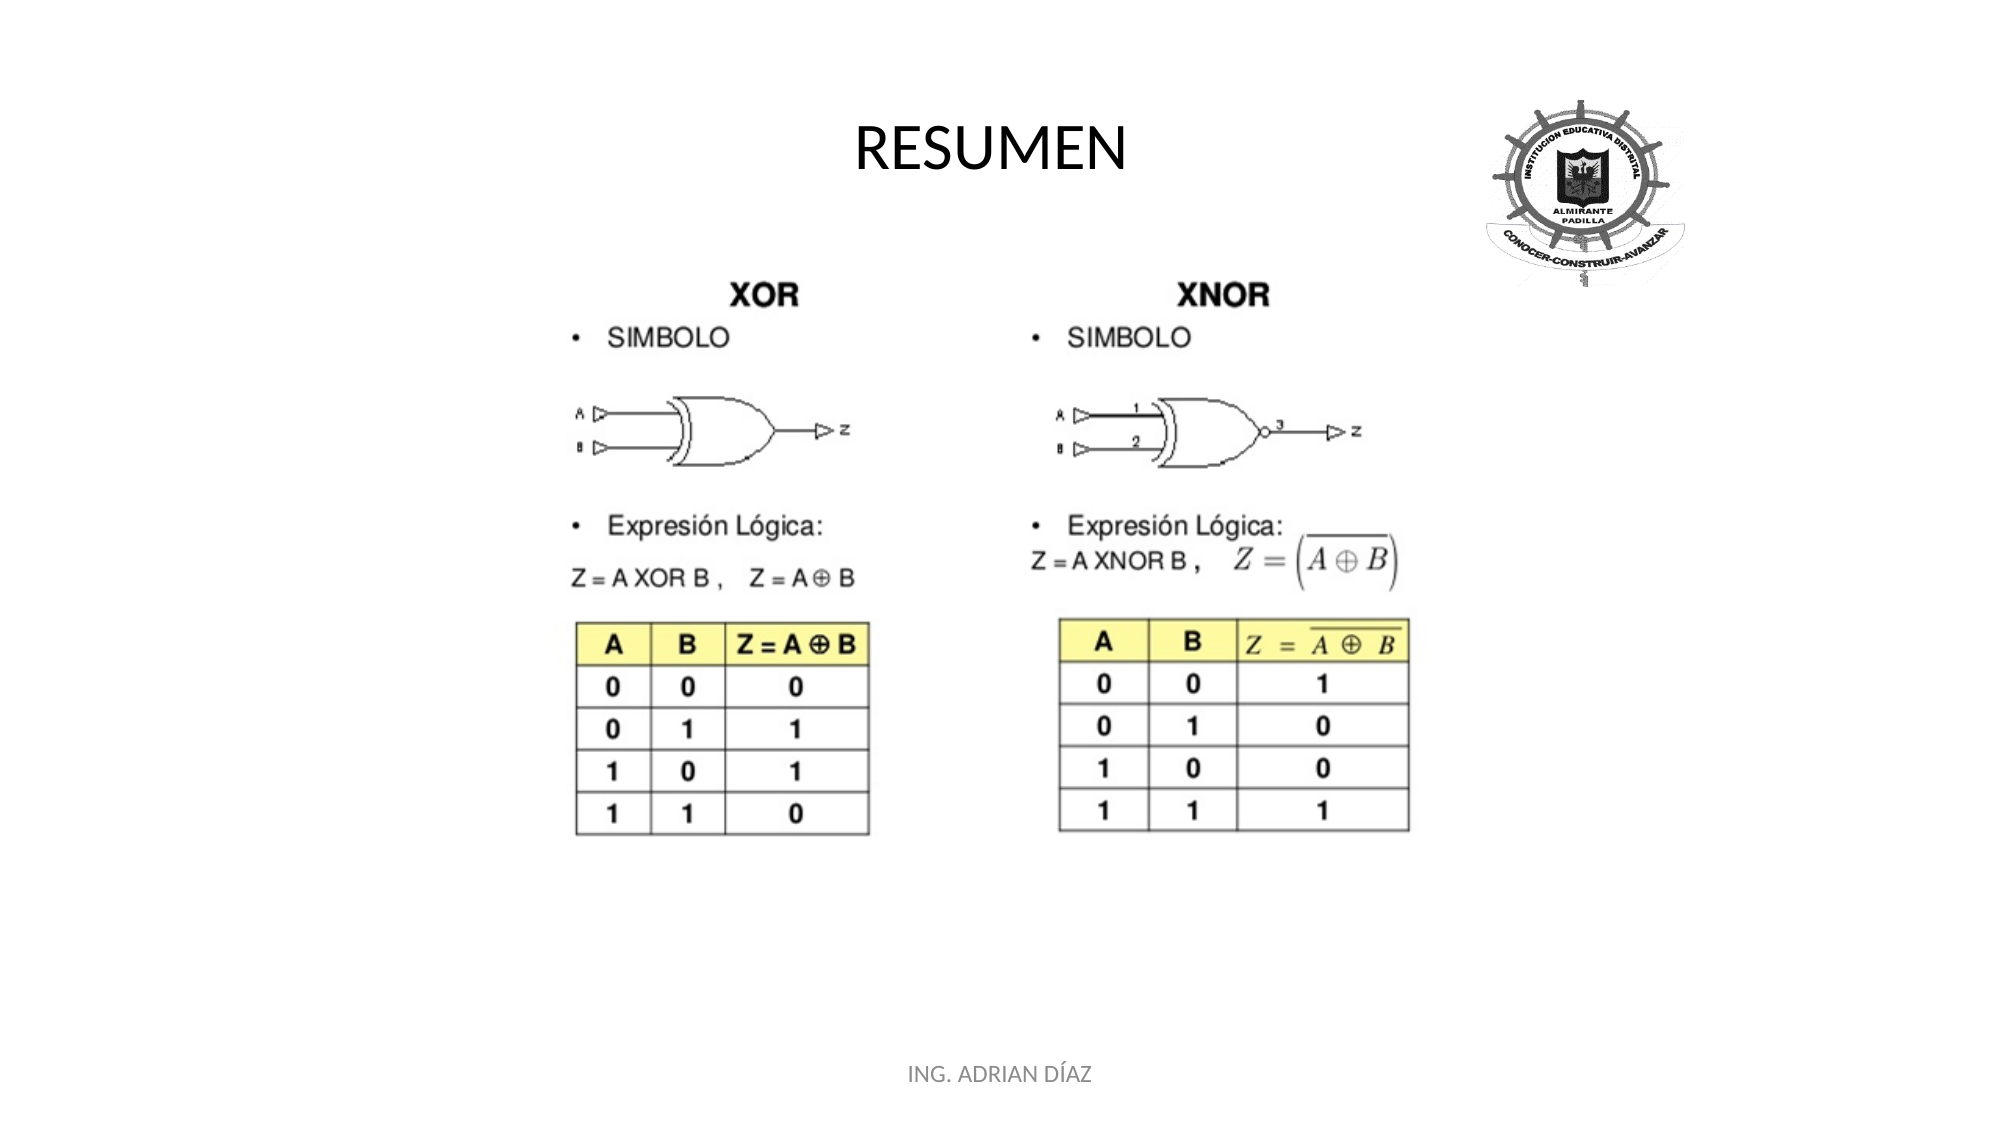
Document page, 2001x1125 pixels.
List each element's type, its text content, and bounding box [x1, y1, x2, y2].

picture [1458, 100, 1716, 288]
title RESUMEN [316, 90, 1667, 196]
footer ING. ADRIAN DÍAZ [683, 1042, 1317, 1103]
picture [551, 265, 1449, 860]
